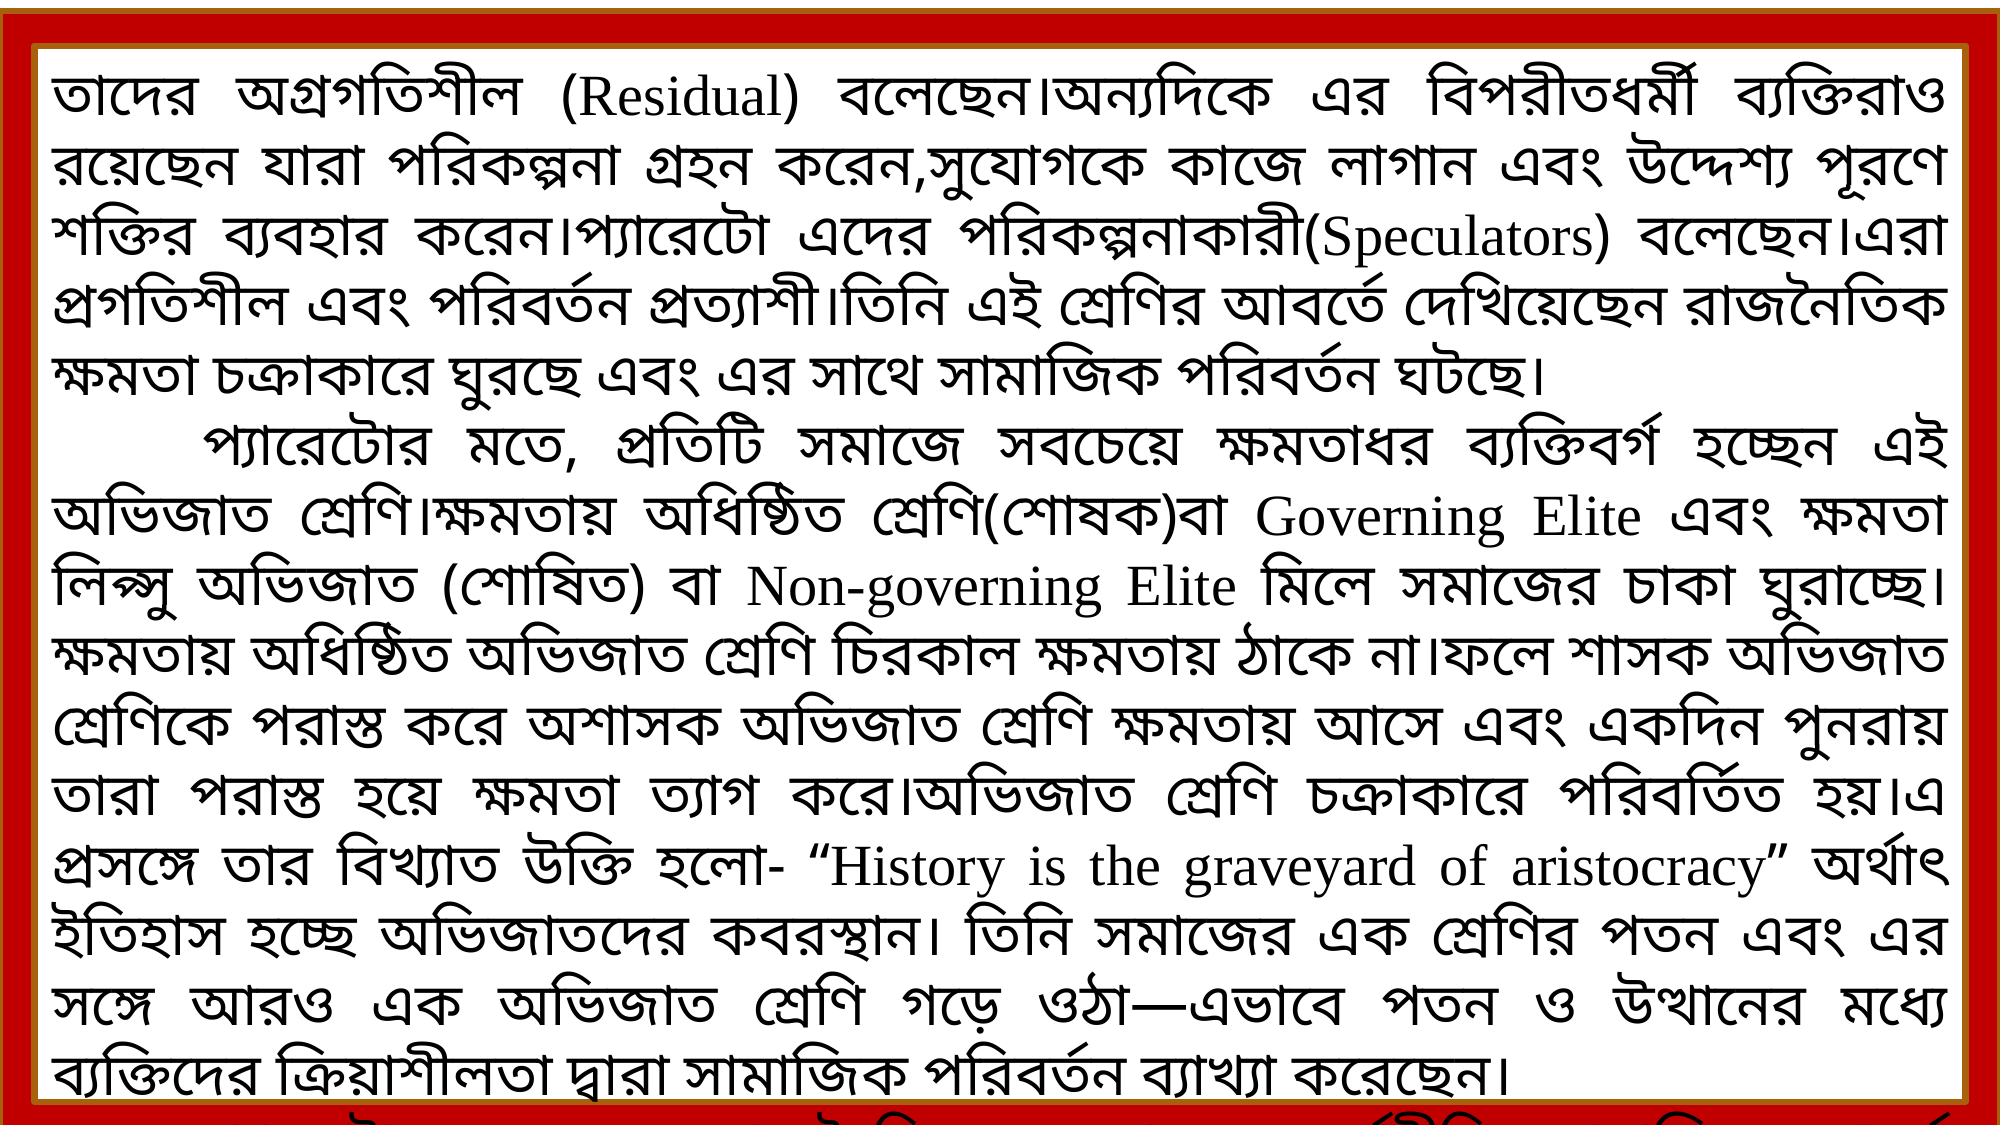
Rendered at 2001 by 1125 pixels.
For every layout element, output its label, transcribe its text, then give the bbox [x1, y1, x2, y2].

text_box তাদের অগ্রগতিশীল (Residual) বলেছেন।অন্যদিকে এর বিপরীতধর্মী ব্যক্তিরাও রয়েছেন যারা পরিকল্পনা গ্রহন করেন,সুযোগকে কাজে লাগান এবং উদ্দেশ্য পূরণে শক্তির ব্যবহার করেন।প্যারেটো এদের পরিকল্পনাকারী(Speculators) বলেছেন।এরা প্রগতিশীল এবং পরিবর্তন প্রত্যাশী।তিনি এই শ্রেণির আবর্তে দেখিয়েছেন রাজনৈতিক ক্ষমতা চক্রাকারে ঘুরছে এবং এর সাথে সামাজিক পরিবর্তন ঘটছে। প্যারেটোর মতে, প্রতিটি সমাজে সবচেয়ে ক্ষমতাধর ব্যক্তিবর্গ হচ্ছেন এই অভিজাত শ্রেণি।ক্ষমতায় অধিষ্ঠিত শ্রেণি(শোষক)বা Governing Elite এবং ক্ষমতা লিপ্সু অভিজাত (শোষিত) বা Non-governing Elite মিলে সমাজের চাকা ঘুরাচ্ছে। ক্ষমতায় অধিষ্ঠিত অভিজাত শ্রেণি চিরকাল ক্ষমতায় ঠাকে না।ফলে শাসক অভিজাত শ্রেণিকে পরাস্ত করে অশাসক অভিজাত শ্রেণি ক্ষমতায় আসে এবং একদিন পুনরায় তারা পরাস্ত হয়ে ক্ষমতা ত্যাগ করে।অভিজাত শ্রেণি চক্রাকারে পরিবর্তিত হয়।এ প্রসঙ্গে তার বিখ্যাত উক্তি হলো- “History is the graveyard of aristocracy” অর্থাৎ ইতিহাস হচ্ছে অভিজাতদের কবরস্থান। তিনি সমাজের এক শ্রেণির পতন এবং এর সঙ্গে আরও এক অভিজাত শ্রেণি গড়ে ওঠা—এভাবে পতন ও উত্থানের মধ্যে ব্যক্তিদের ক্রিয়াশীলতা দ্বারা সামাজিক পরিবর্তন ব্যাখ্যা করেছেন। প্যারেটোর মতে শুধু রাজনৈতিক ক্ষমতা নয় অর্থনীতি, সামাজিক আদর্শ এগুলোও চক্রাকারে পরিবর্তিত হয়।পরিবর্তনের এই চক্র অবিরাম চলতেই থাকে। [37, 50, 1963, 1125]
text_box [0, 10, 2000, 1125]
